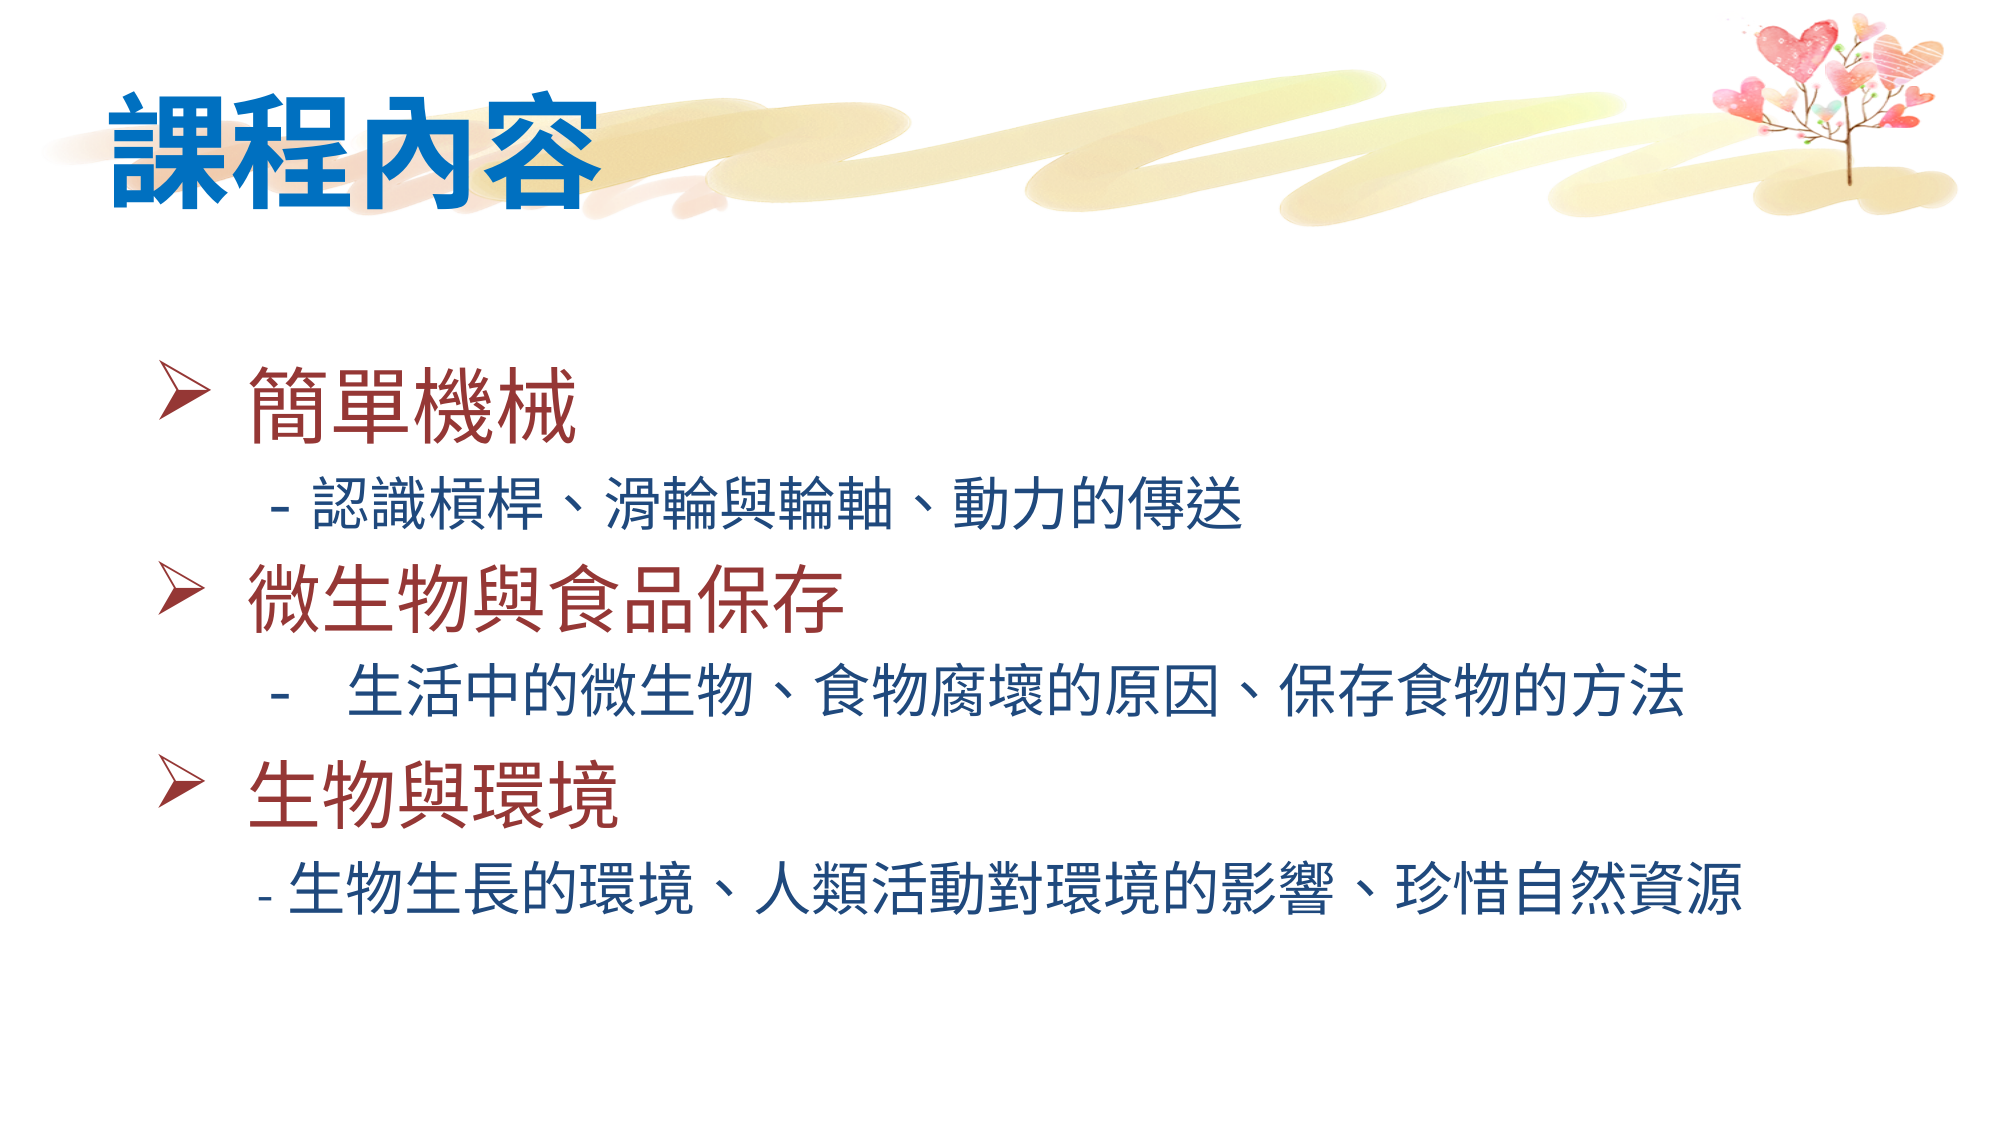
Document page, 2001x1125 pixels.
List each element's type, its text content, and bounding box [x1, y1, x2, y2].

subtitle 簡單機械 -認識槓桿、滑輪與輪軸、動力的傳送 微生物與食品保存 - 生活中的微生物、食物腐壞的原因、保存食物的方法 生物與環境 -生物生長的環境、人類活動對環境的影響、珍惜自然資源 [137, 338, 1863, 1047]
title 課程內容 [90, 66, 1791, 233]
picture [0, 0, 2000, 256]
